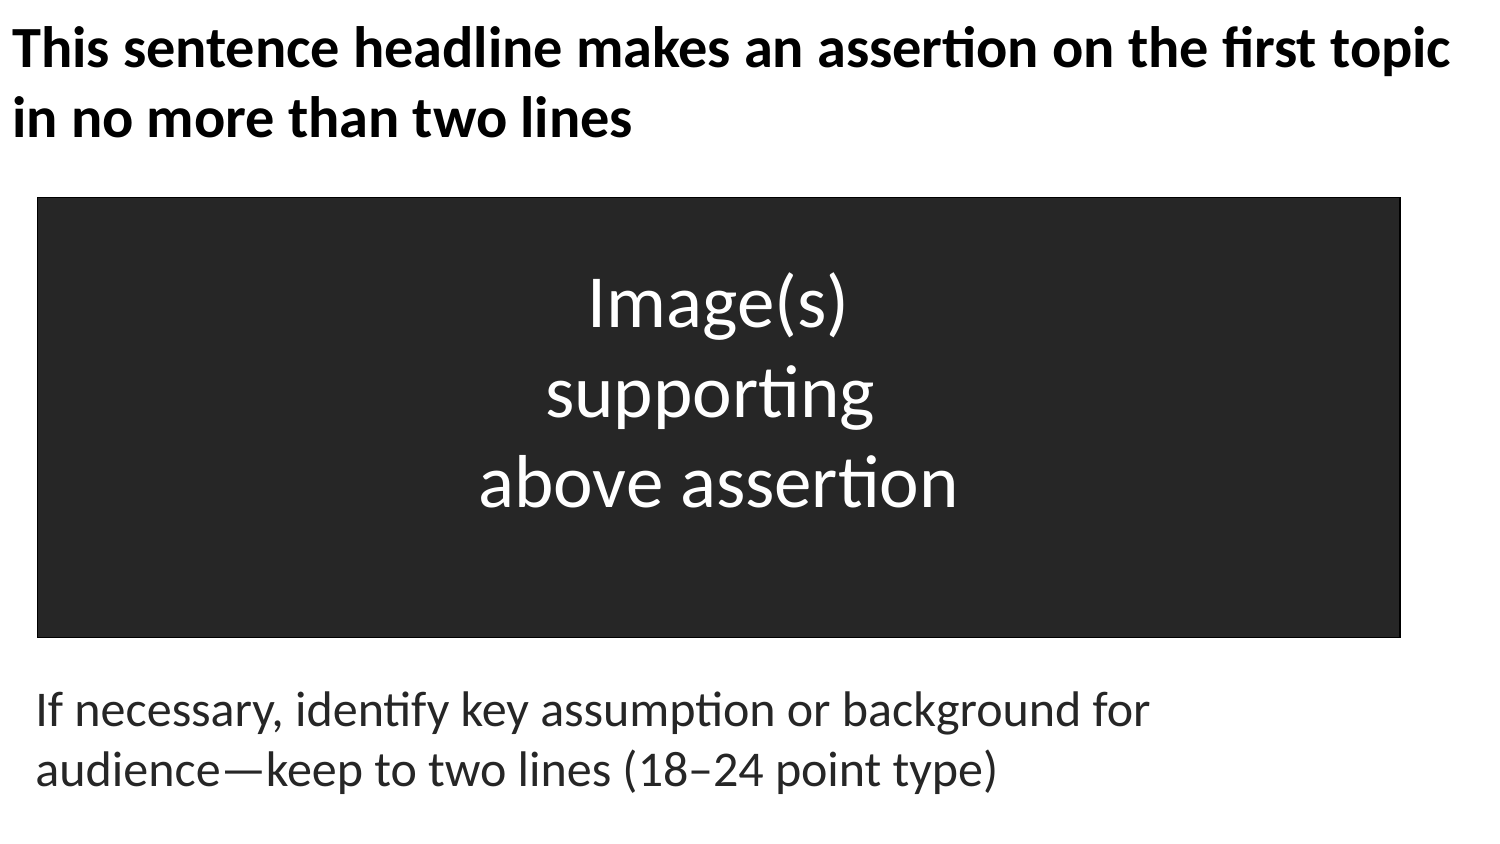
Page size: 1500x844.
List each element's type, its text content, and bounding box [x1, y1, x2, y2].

text_box If necessary, identify key assumption or background for audience—keep to two lines (18–24 point type) [24, 672, 1338, 770]
text_box This sentence headline makes an assertion on the first topic in no more than two lines [12, 9, 1489, 150]
text_box Image(s) supporting above assertion [37, 197, 1400, 638]
